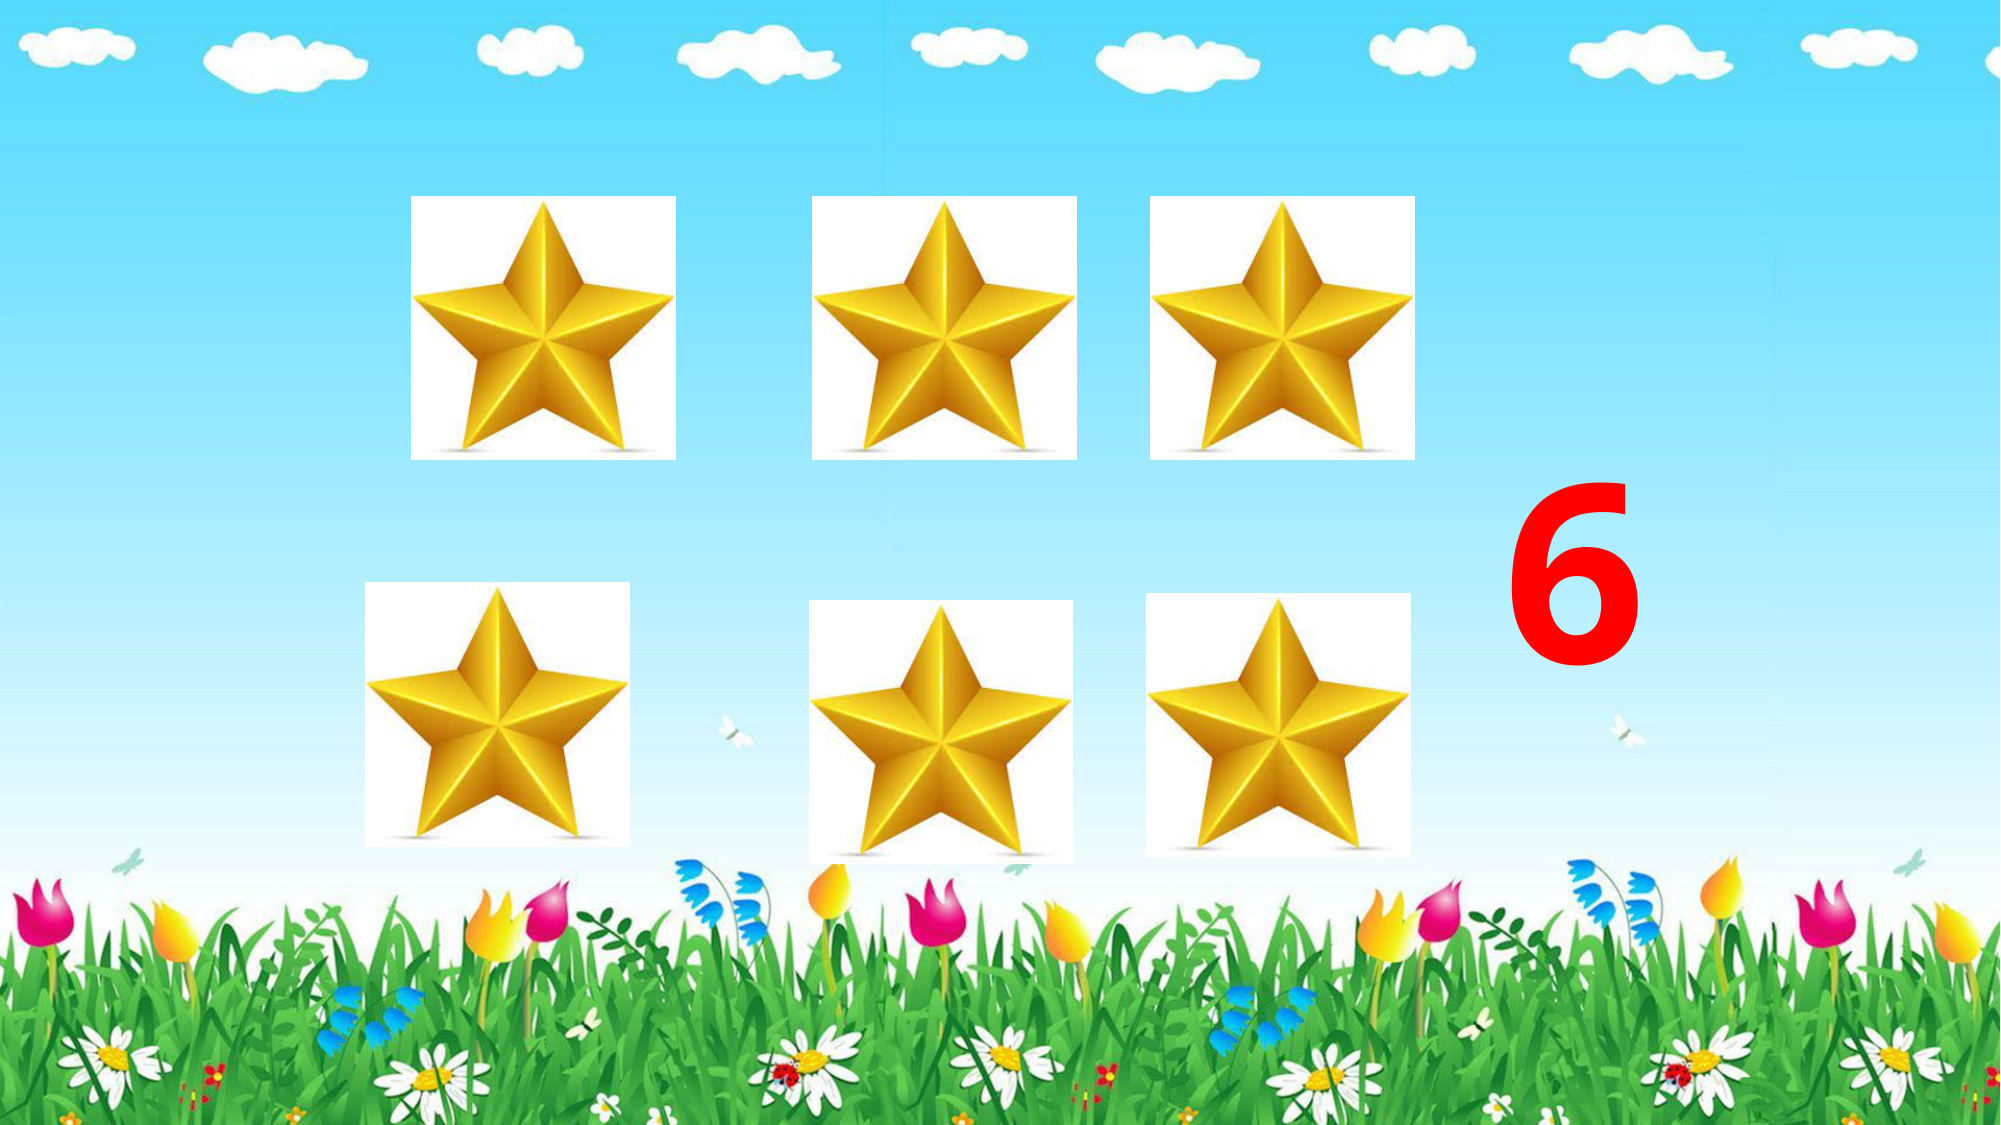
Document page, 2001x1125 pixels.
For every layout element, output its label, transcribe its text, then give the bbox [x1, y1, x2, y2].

picture [0, 0, 2001, 1125]
text_box 6 [1488, 405, 1714, 721]
